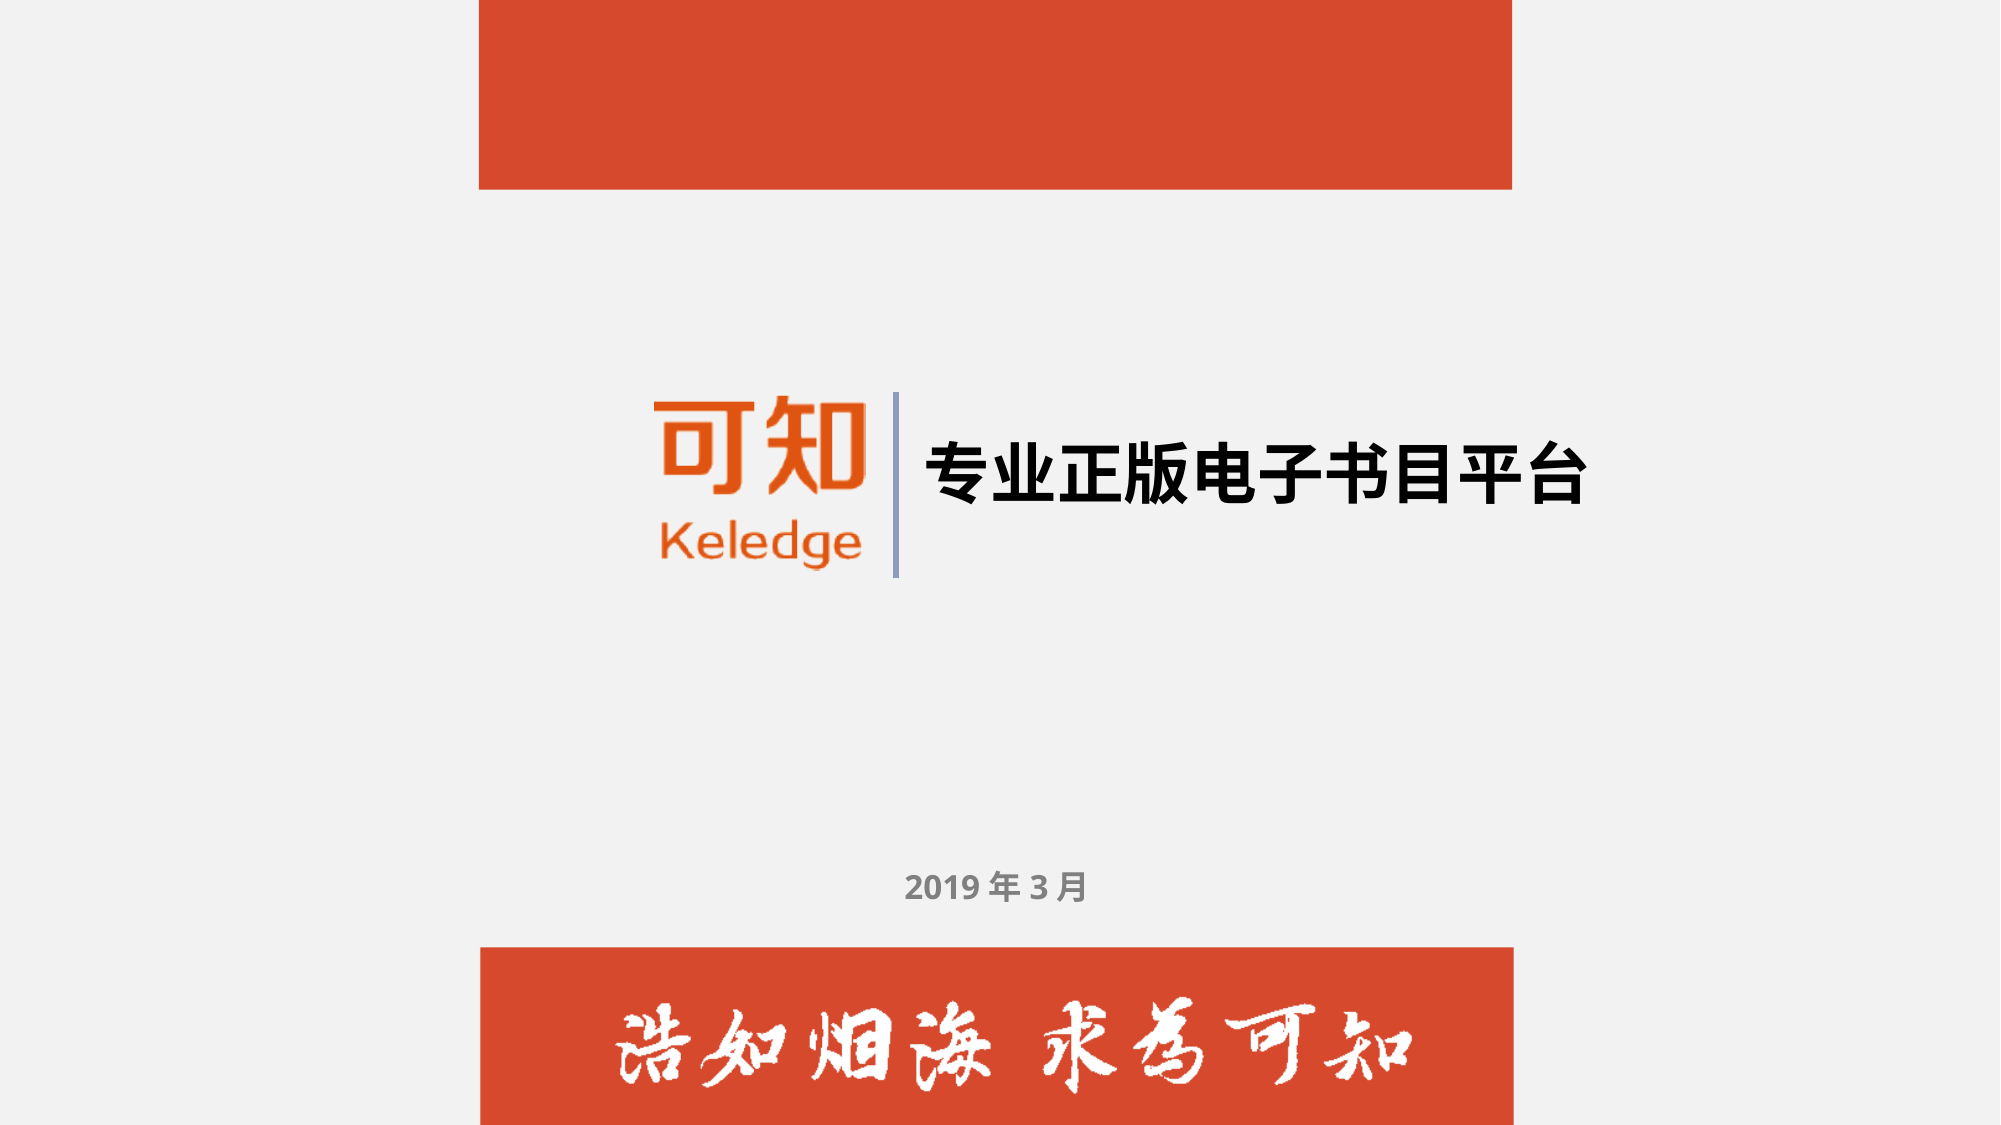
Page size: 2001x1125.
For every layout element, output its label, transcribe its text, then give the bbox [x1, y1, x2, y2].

text_box 专业正版电子书目平台 [896, 344, 1619, 555]
picture [567, 940, 1469, 1125]
text_box 2019年3月 [800, 805, 1194, 940]
text_box [479, 946, 567, 1125]
text_box [1469, 946, 1515, 1125]
picture [654, 394, 866, 571]
